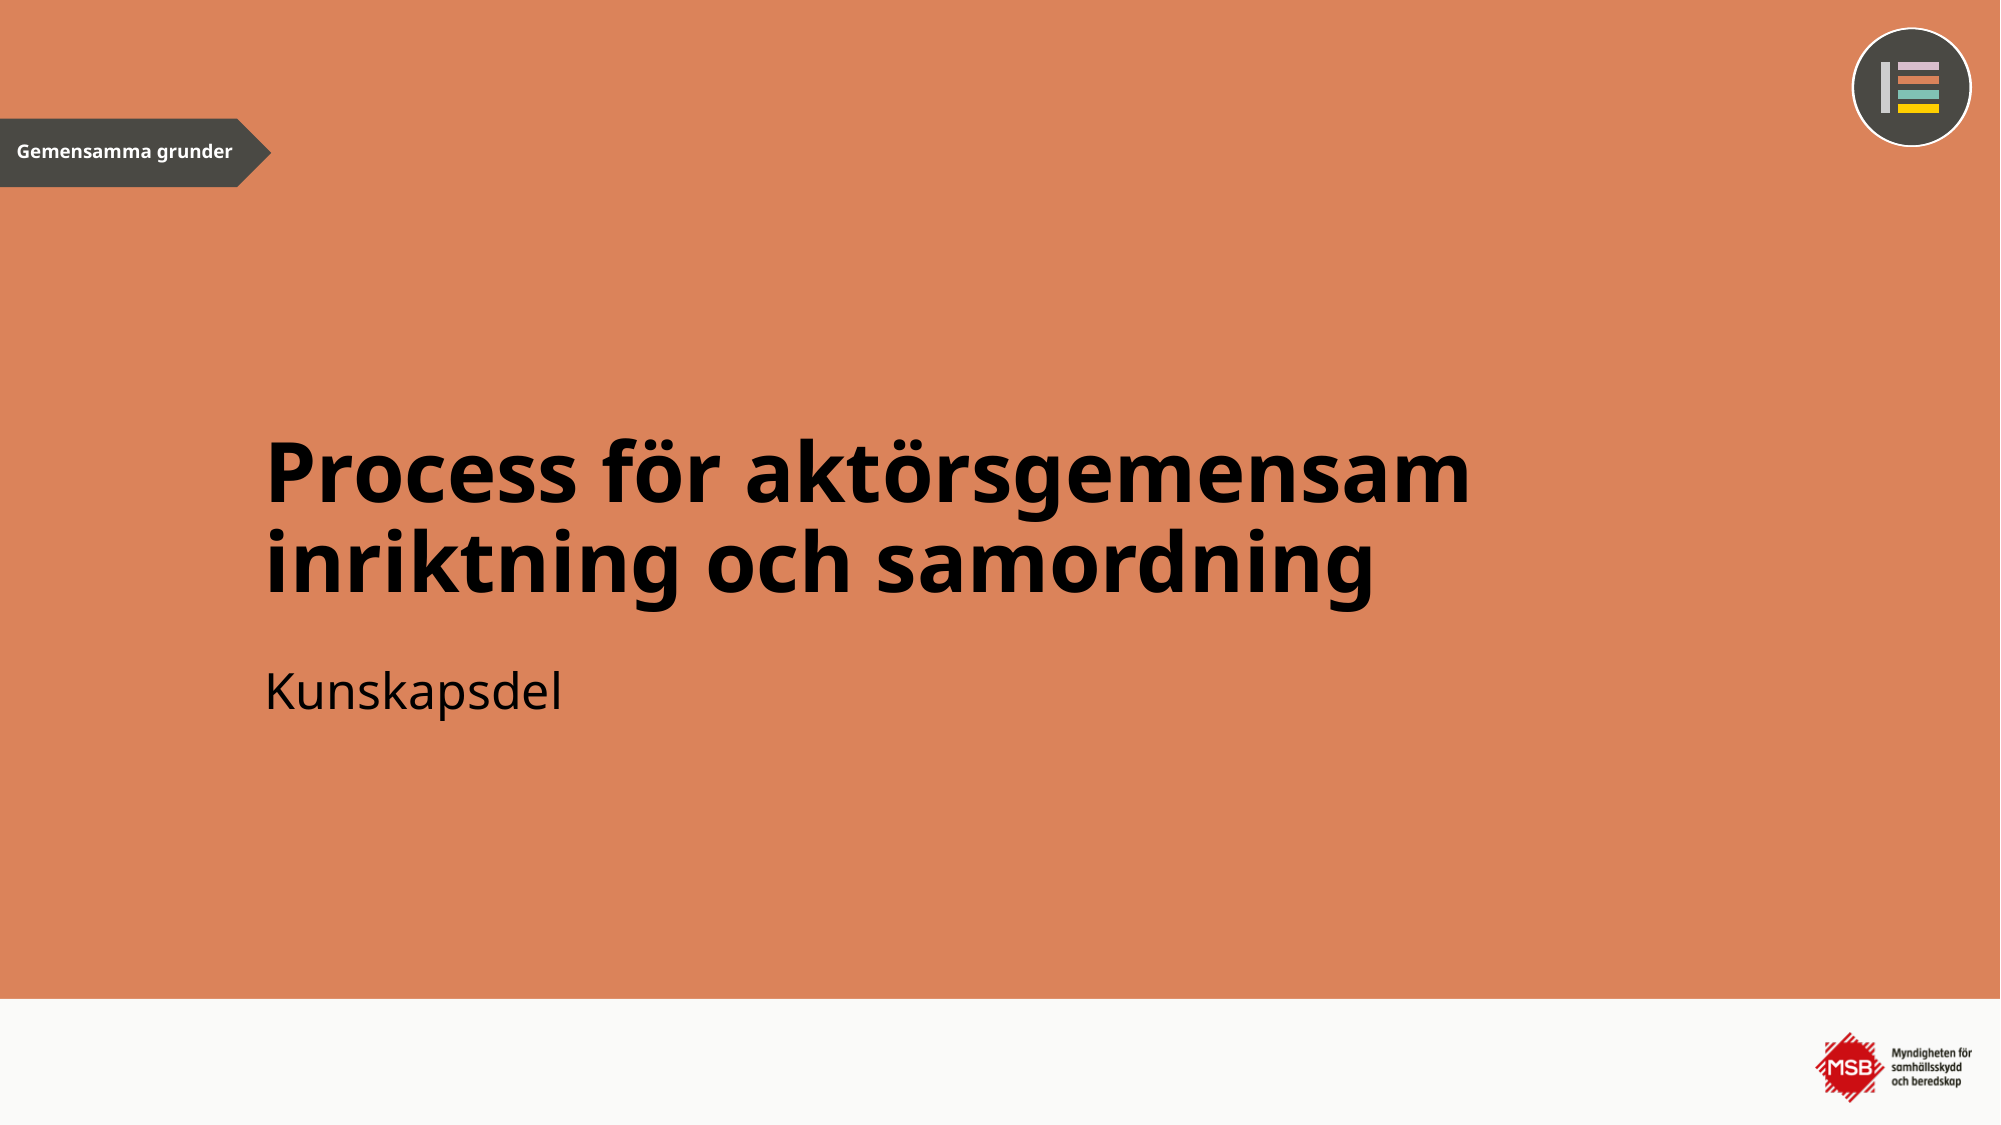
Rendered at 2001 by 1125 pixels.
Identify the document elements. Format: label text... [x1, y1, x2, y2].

subtitle Kunskapsdel [249, 652, 1750, 730]
title Process för aktörsgemensam inriktning och samordning [249, 404, 1750, 618]
picture [1815, 1032, 1972, 1103]
